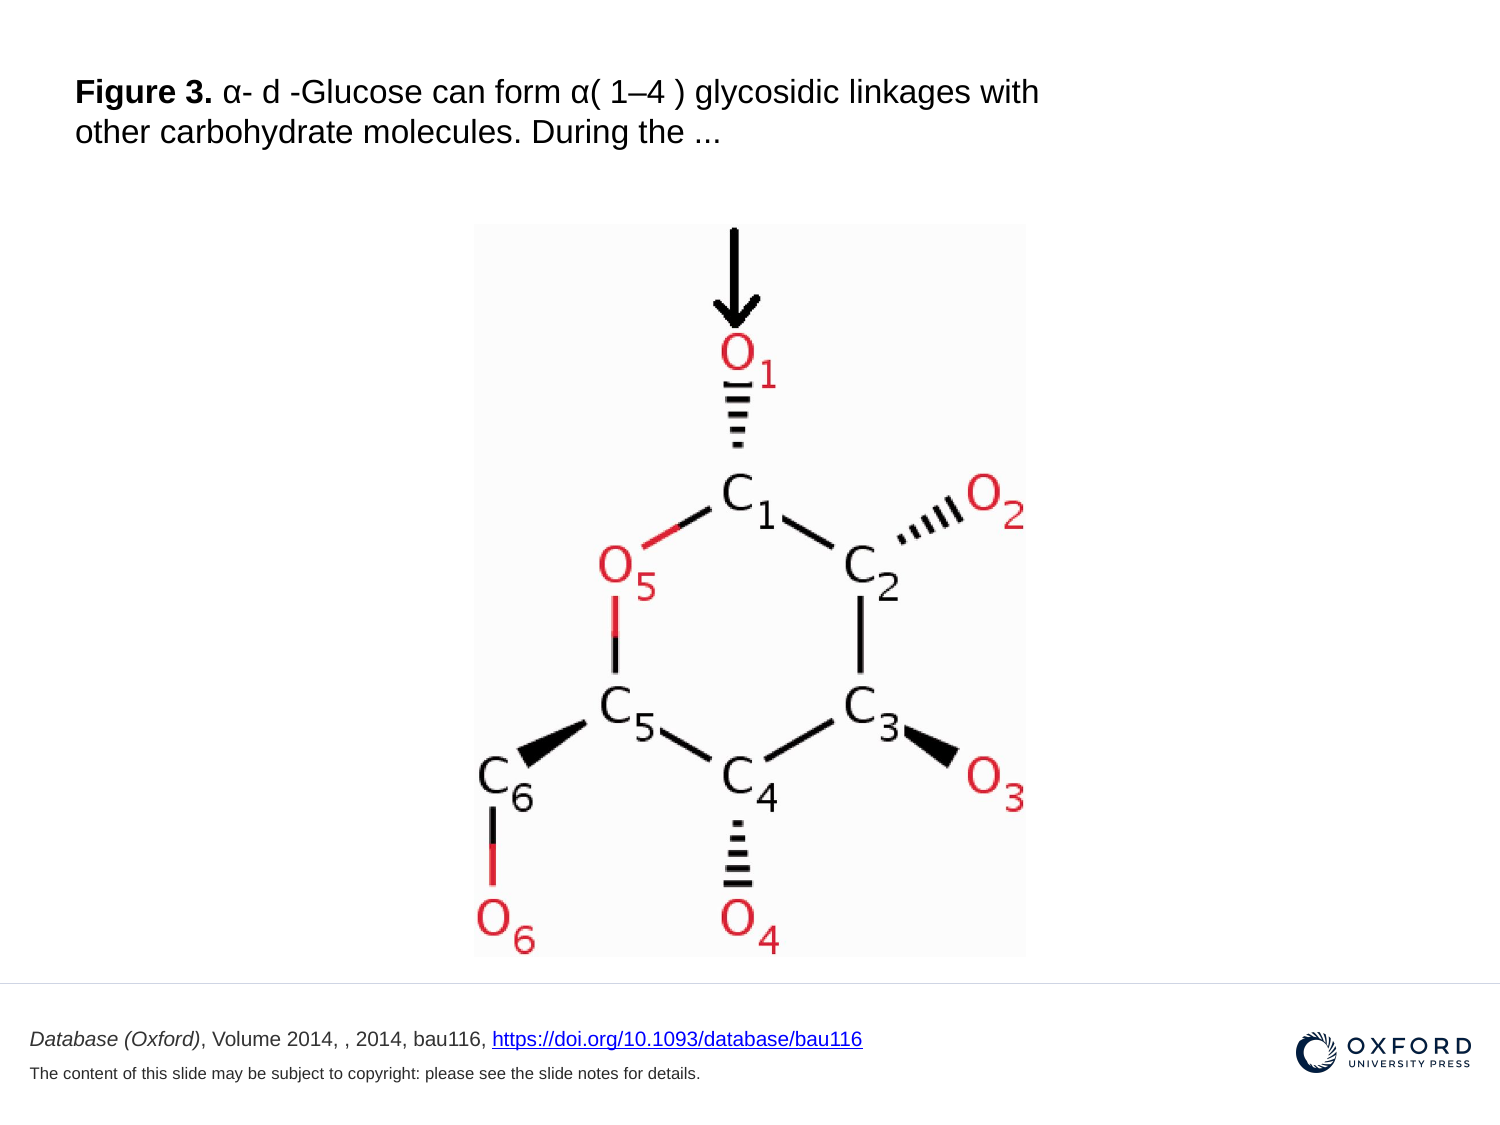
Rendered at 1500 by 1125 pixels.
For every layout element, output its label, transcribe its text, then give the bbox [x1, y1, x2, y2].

picture [1296, 1032, 1471, 1073]
picture [474, 224, 1026, 957]
title Figure 3. α- d -Glucose can form α( 1–4 ) glycosidic linkages with other carbohydrate molecules. During the ... [75, 69, 1078, 171]
footer Database (Oxford), Volume 2014, , 2014, bau116, https://doi.org/10.1093/database/bau116 The content of this slide may be subject to copyright: please see the slide notes for details. [0, 983, 1260, 1125]
